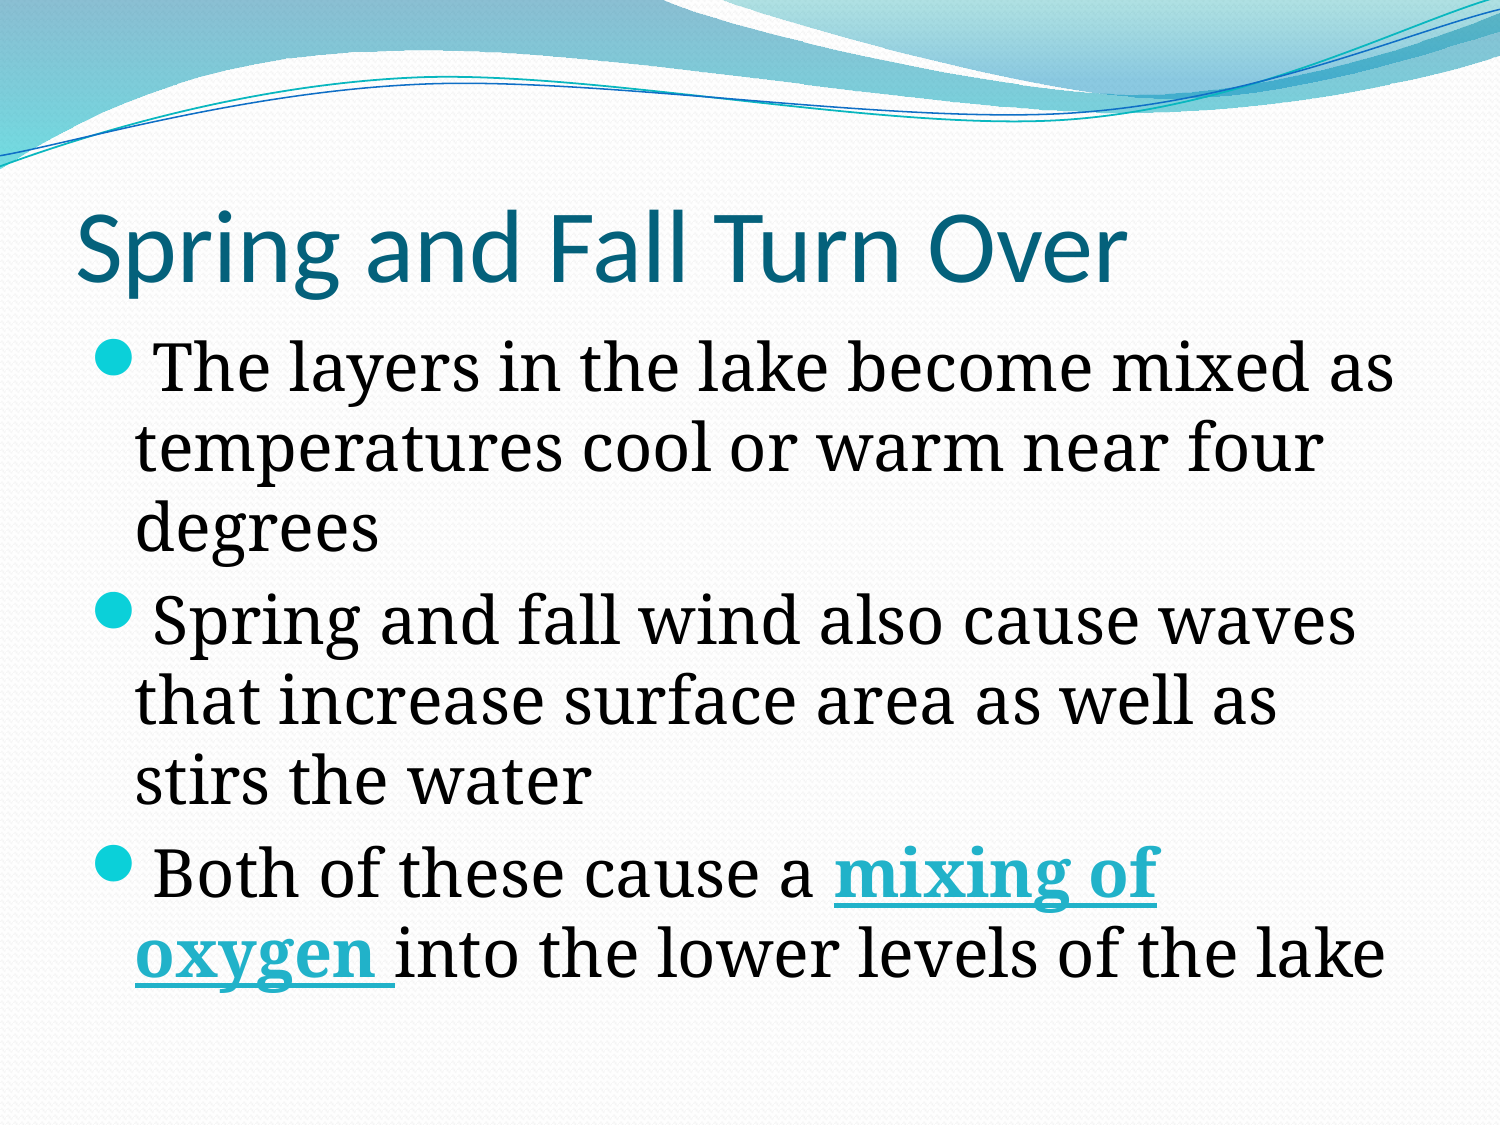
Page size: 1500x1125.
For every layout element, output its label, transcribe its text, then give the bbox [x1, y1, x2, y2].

list The layers in the lake become mixed as temperatures cool or warm near four degrees Spring and fall wind also cause waves that increase surface area as well as stirs the water Both of these cause a mixing of oxygen into the lower levels of the lake [75, 317, 1425, 1038]
title Spring and Fall Turn Over [75, 115, 1425, 303]
